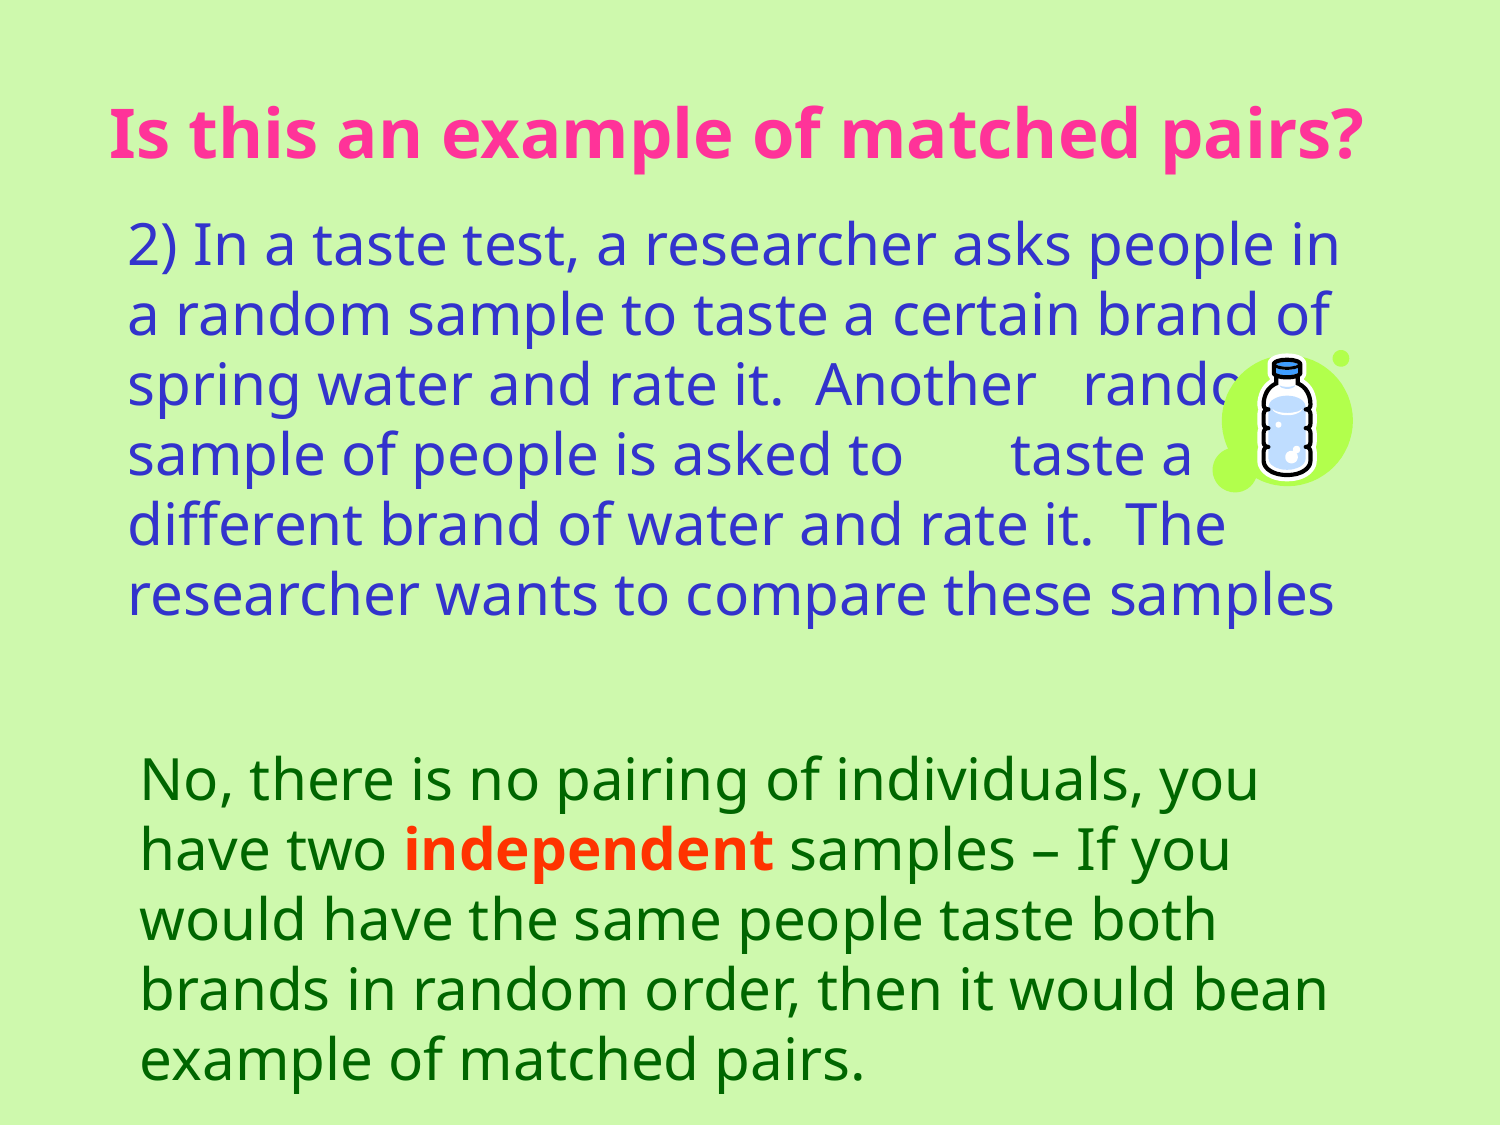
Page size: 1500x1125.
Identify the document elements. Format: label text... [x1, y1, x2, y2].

picture [1212, 349, 1354, 493]
list 2) In a taste test, a researcher asks people in a random sample to taste a certain brand of spring water and rate it. Another random sample of people is asked to taste a different brand of water and rate it. The researcher wants to compare these samples [112, 200, 1388, 875]
text_box No, there is no pairing of individuals, you have two independent samples – If you would have the same people taste both brands in random order, then it would bean example of matched pairs. [124, 734, 1388, 1100]
title Is this an example of matched pairs? [75, 37, 1400, 225]
